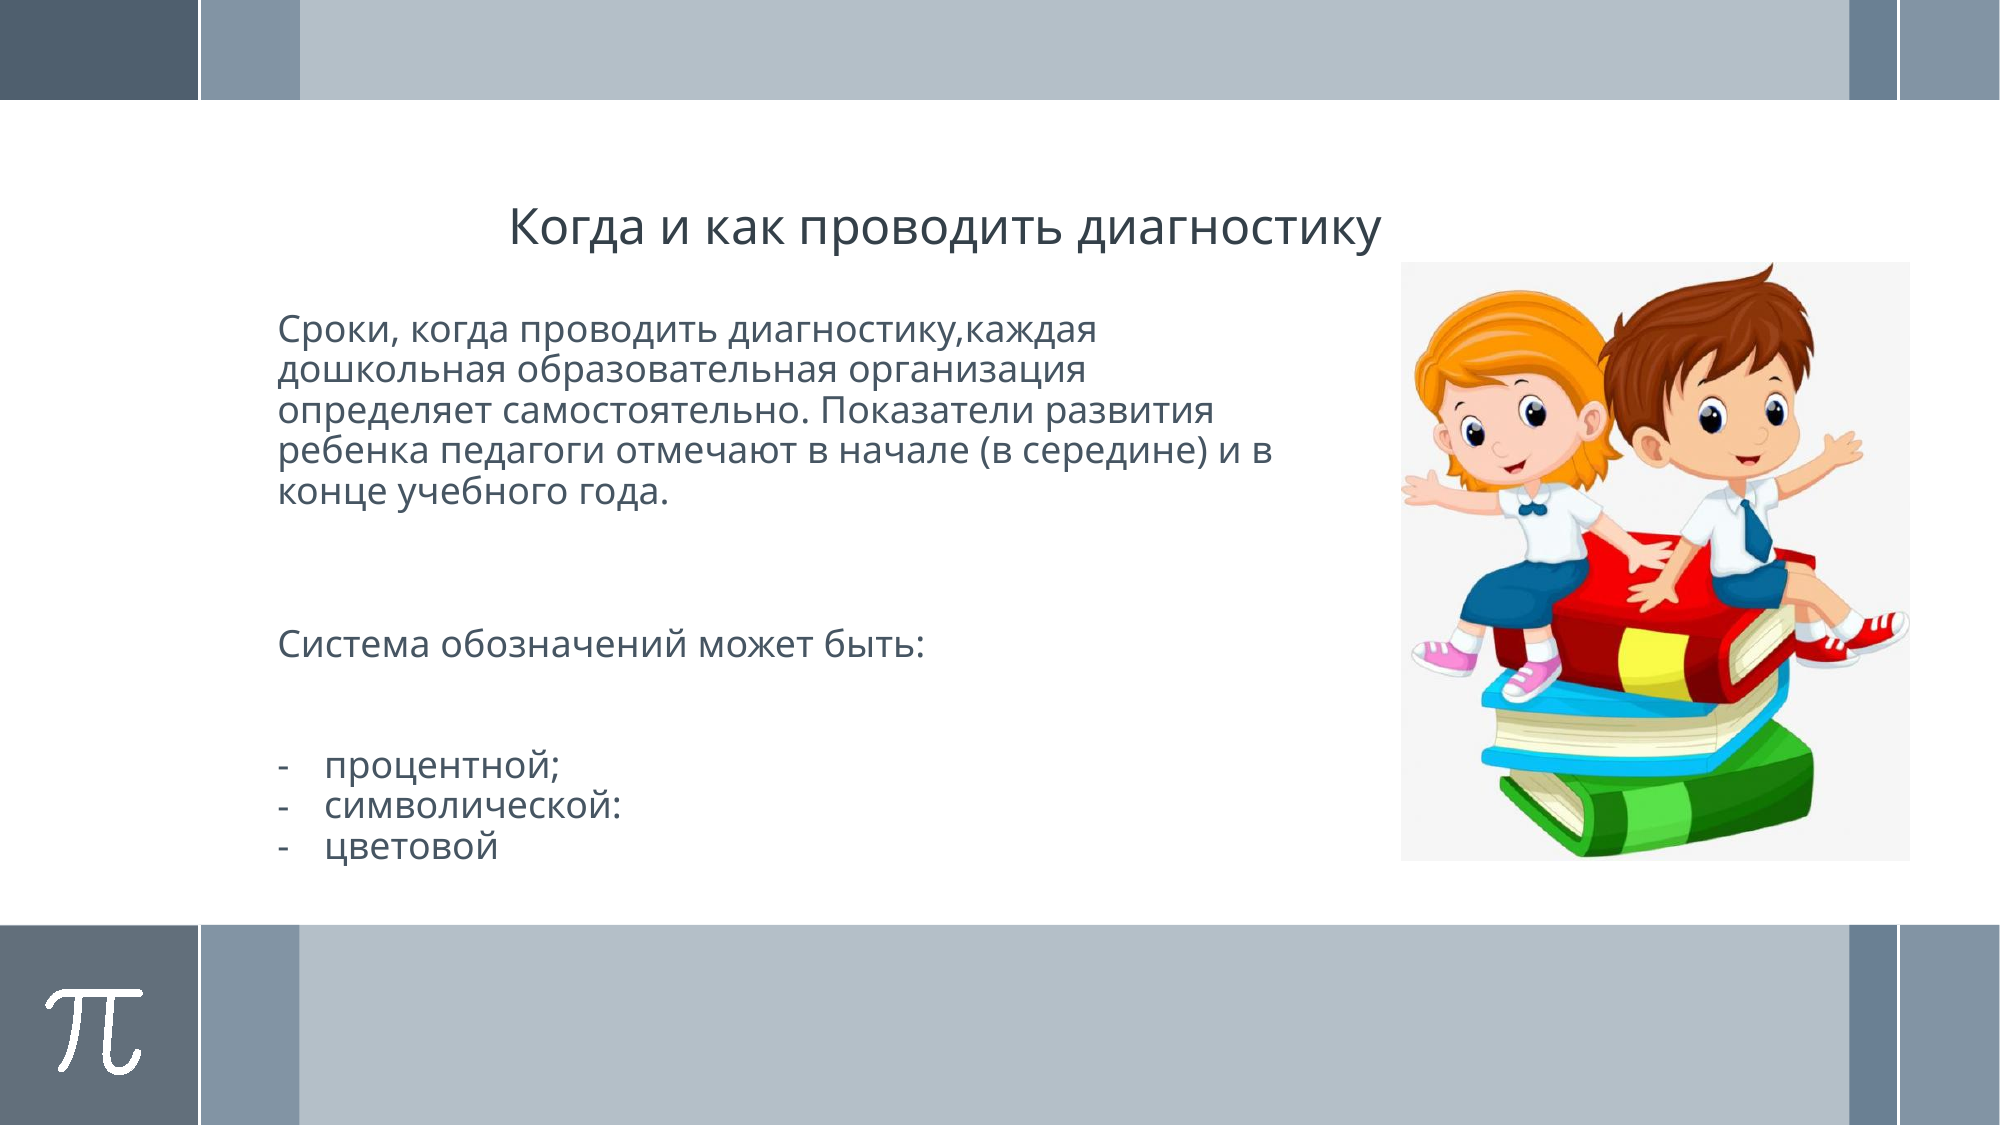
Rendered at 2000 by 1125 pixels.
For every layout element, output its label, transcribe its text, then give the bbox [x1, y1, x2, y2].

picture [1401, 262, 1910, 861]
list Сроки, когда проводить диагностику,каждая дошкольная образовательная организация определяет самостоятельно. Показатели развития ребенка педагоги отмечают в начале (в середине) и в конце учебного года. Система обозначений может быть: процентной; символической: цветовой [262, 302, 1307, 888]
title Когда и как проводить диагностику [266, 78, 1625, 263]
